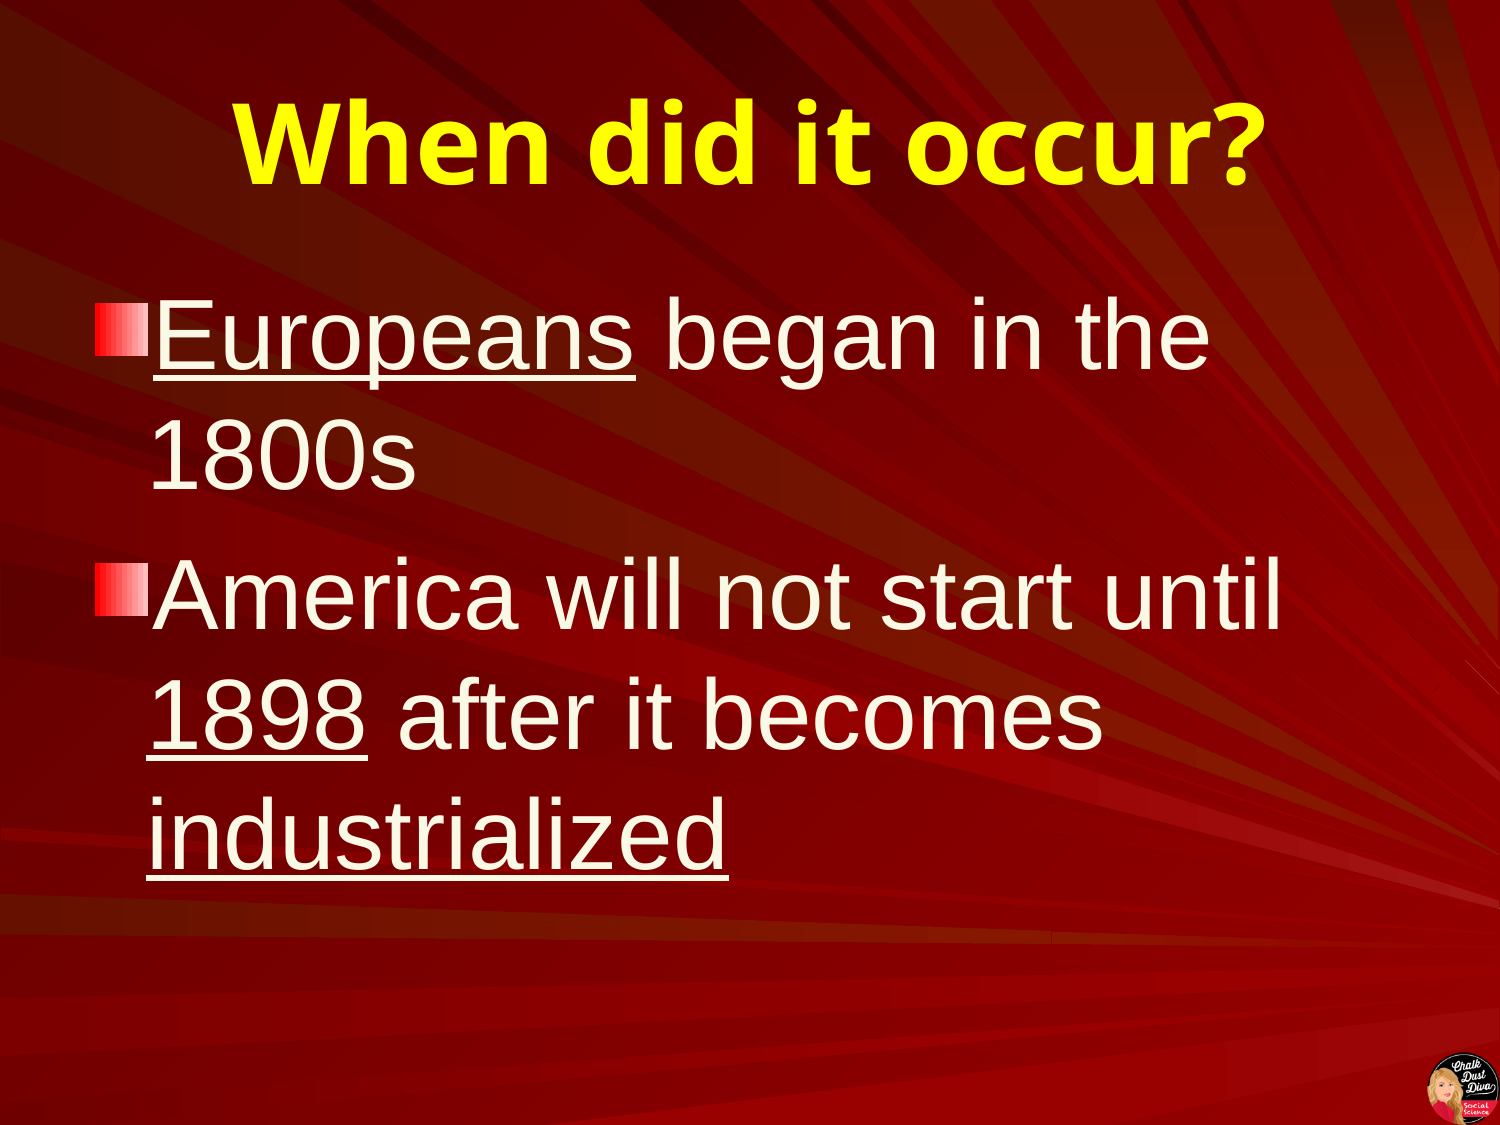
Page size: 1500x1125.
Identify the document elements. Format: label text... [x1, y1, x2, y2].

list Europeans began in the 1800s America will not start until 1898 after it becomes industrialized [75, 262, 1425, 1006]
picture [1427, 1052, 1500, 1125]
picture [90, 558, 154, 622]
picture [90, 298, 154, 362]
title When did it occur? [75, 45, 1425, 234]
